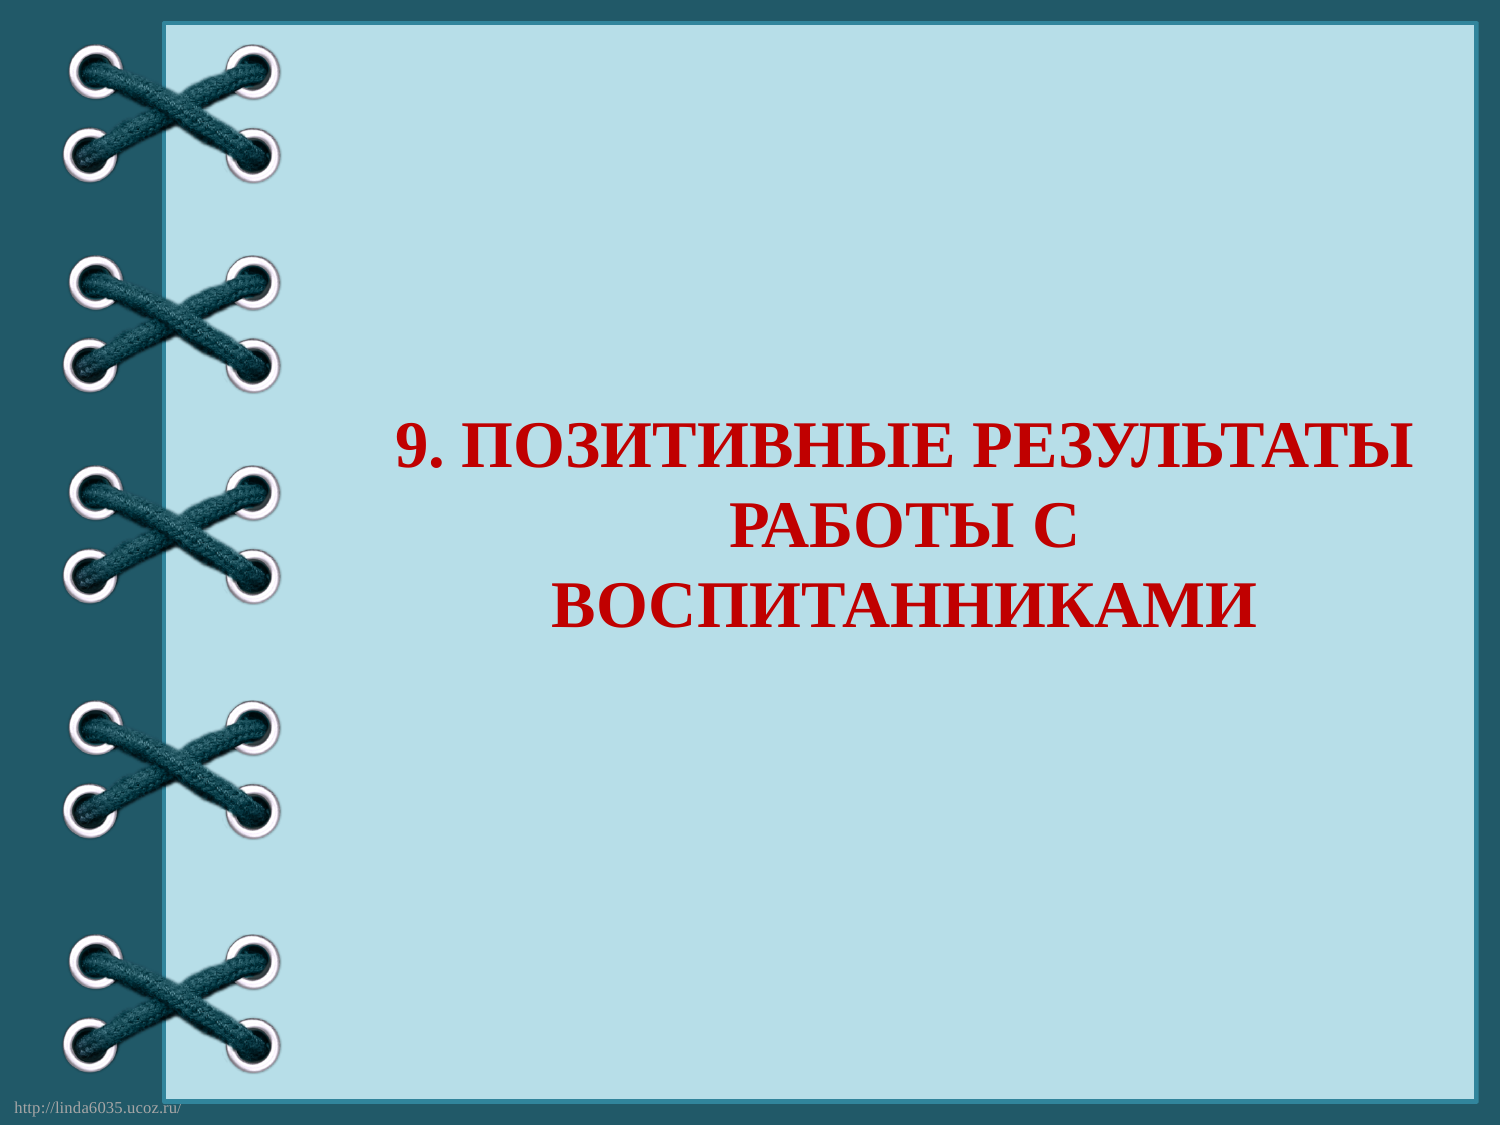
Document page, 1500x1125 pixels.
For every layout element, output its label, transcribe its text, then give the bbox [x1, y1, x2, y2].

picture [46, 925, 297, 1082]
picture [46, 691, 297, 848]
picture [46, 246, 297, 402]
text_box 9. ПОЗИТИВНЫЕ РЕЗУЛЬТАТЫ РАБОТЫ С ВОСПИТАННИКАМИ [375, 393, 1436, 648]
picture [46, 35, 297, 192]
picture [46, 456, 297, 613]
